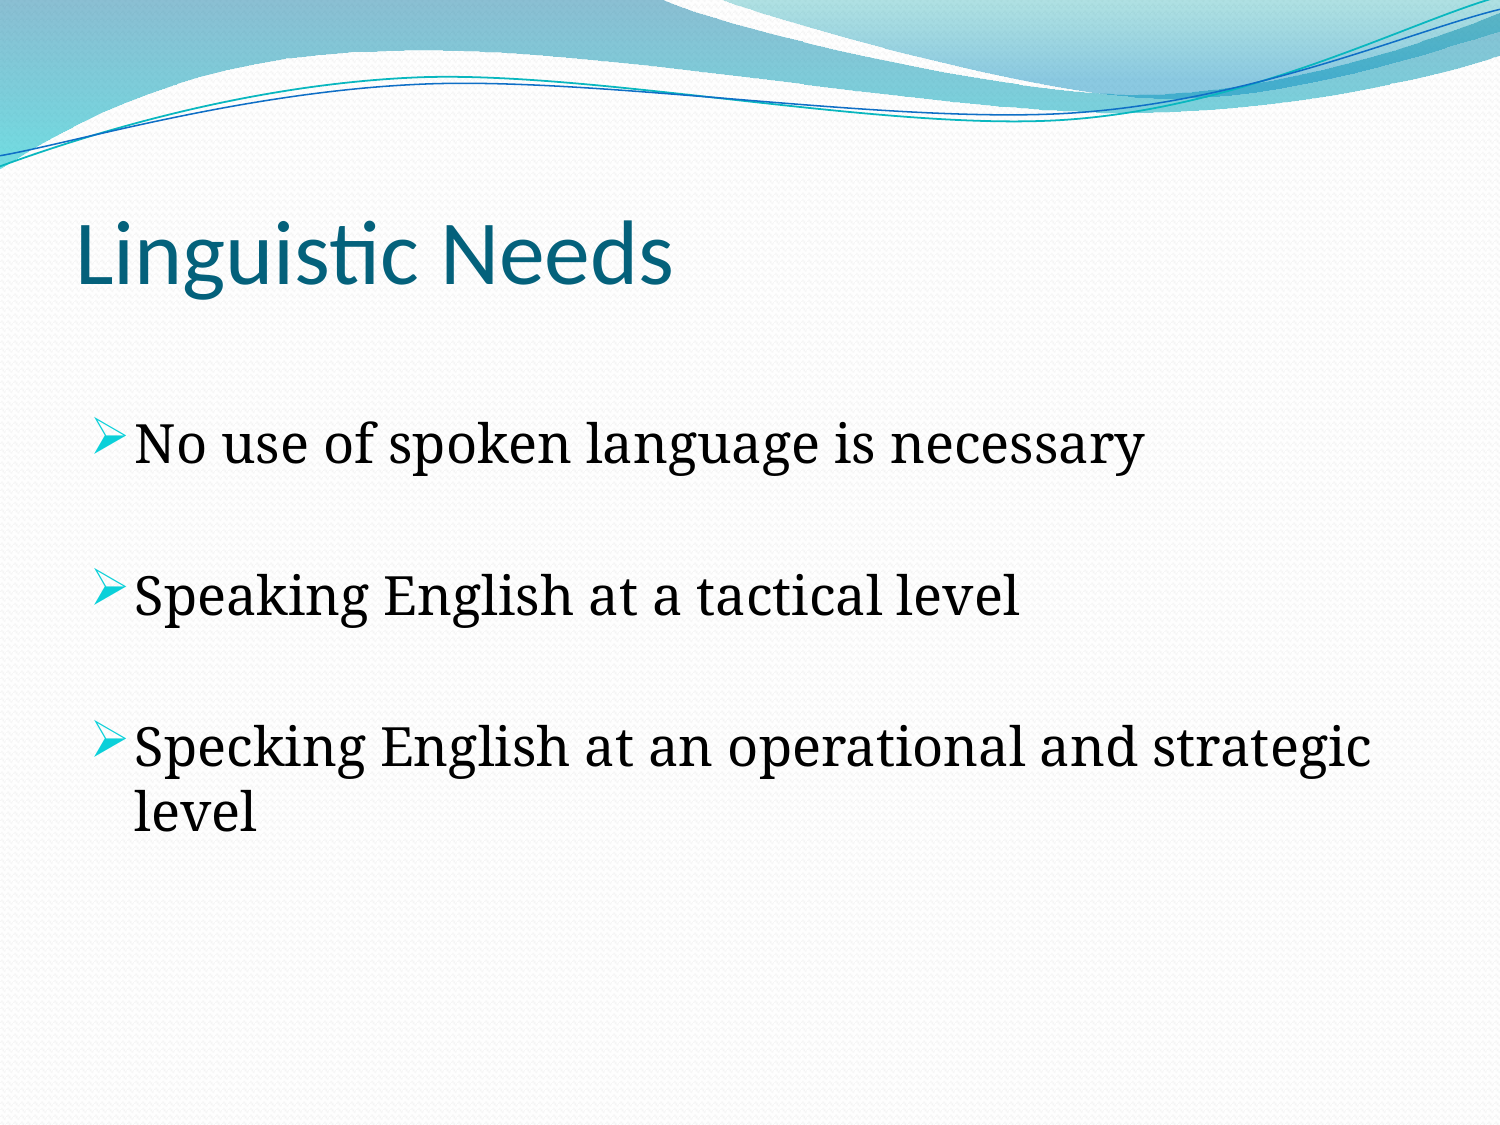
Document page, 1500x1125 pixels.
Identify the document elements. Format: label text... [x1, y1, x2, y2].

list No use of spoken language is necessary Speaking English at a tactical level Specking English at an operational and strategic level [75, 326, 1425, 1038]
title Linguistic Needs [75, 115, 1425, 303]
